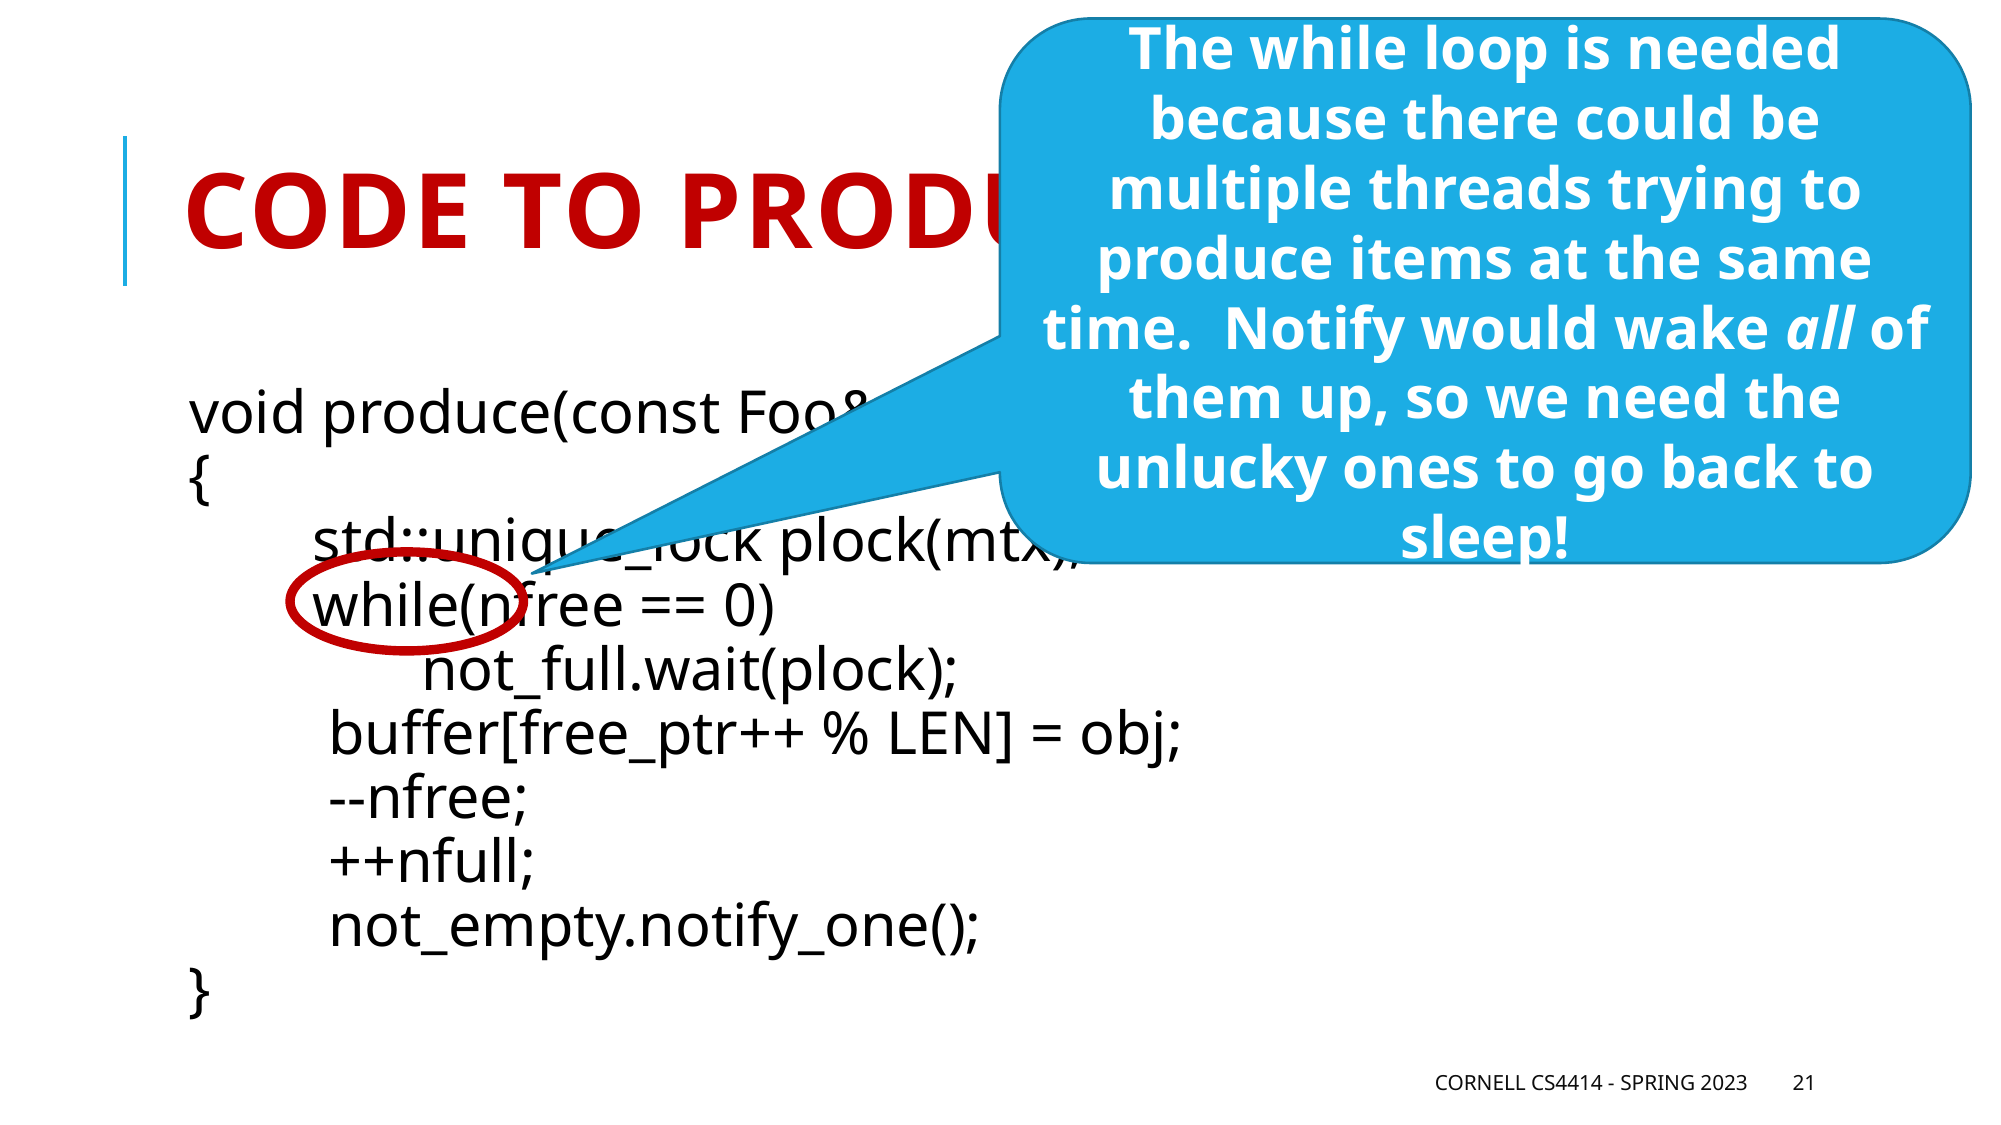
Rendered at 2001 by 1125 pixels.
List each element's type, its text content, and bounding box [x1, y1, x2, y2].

slide_number 21 [1777, 1061, 1938, 1107]
title Code to produce an item [168, 96, 999, 342]
footer Cornell CS4414 - Spring 2023 [794, 1061, 1763, 1107]
text_box [288, 550, 525, 653]
text_box The while loop is needed because there could be multiple threads trying to produce items at the same time. Notify would wake all of them up, so we need the unlucky ones to go back to sleep! [530, 17, 1972, 575]
list void produce(const Foo& obj) { std::unique_lock plock(mtx); while(nfree == 0) not_full.wait(plock); buffer[free_ptr++ % LEN] = obj; --nfree; ++nfull; not_empty.notify_one(); } [168, 375, 1914, 1035]
